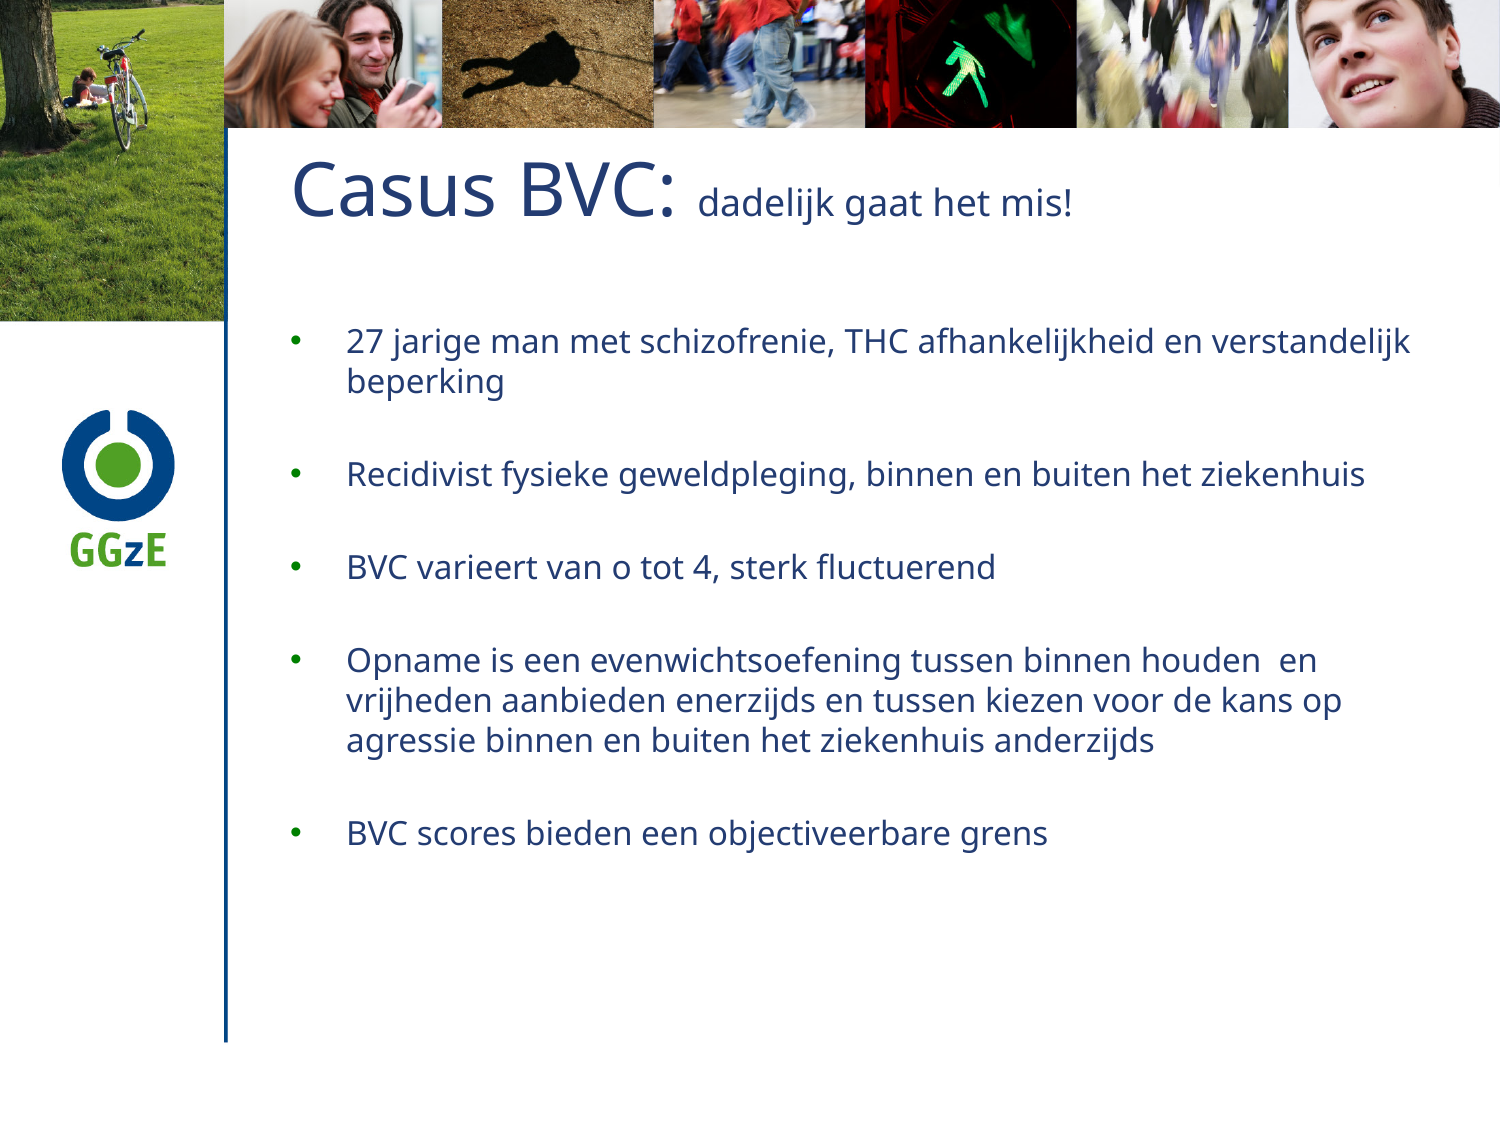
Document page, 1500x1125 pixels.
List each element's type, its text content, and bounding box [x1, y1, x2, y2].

picture [0, 0, 1500, 1125]
list 27 jarige man met schizofrenie, THC afhankelijkheid en verstandelijk beperking Recidivist fysieke geweldpleging, binnen en buiten het ziekenhuis BVC varieert van o tot 4, sterk fluctuerend Opname is een evenwichtsoefening tussen binnen houden en vrijheden aanbieden enerzijds en tussen kiezen voor de kans op agressie binnen en buiten het ziekenhuis anderzijds BVC scores bieden een objectiveerbare grens [275, 312, 1450, 1005]
title Casus BVC: dadelijk gaat het mis! [275, 142, 1450, 275]
